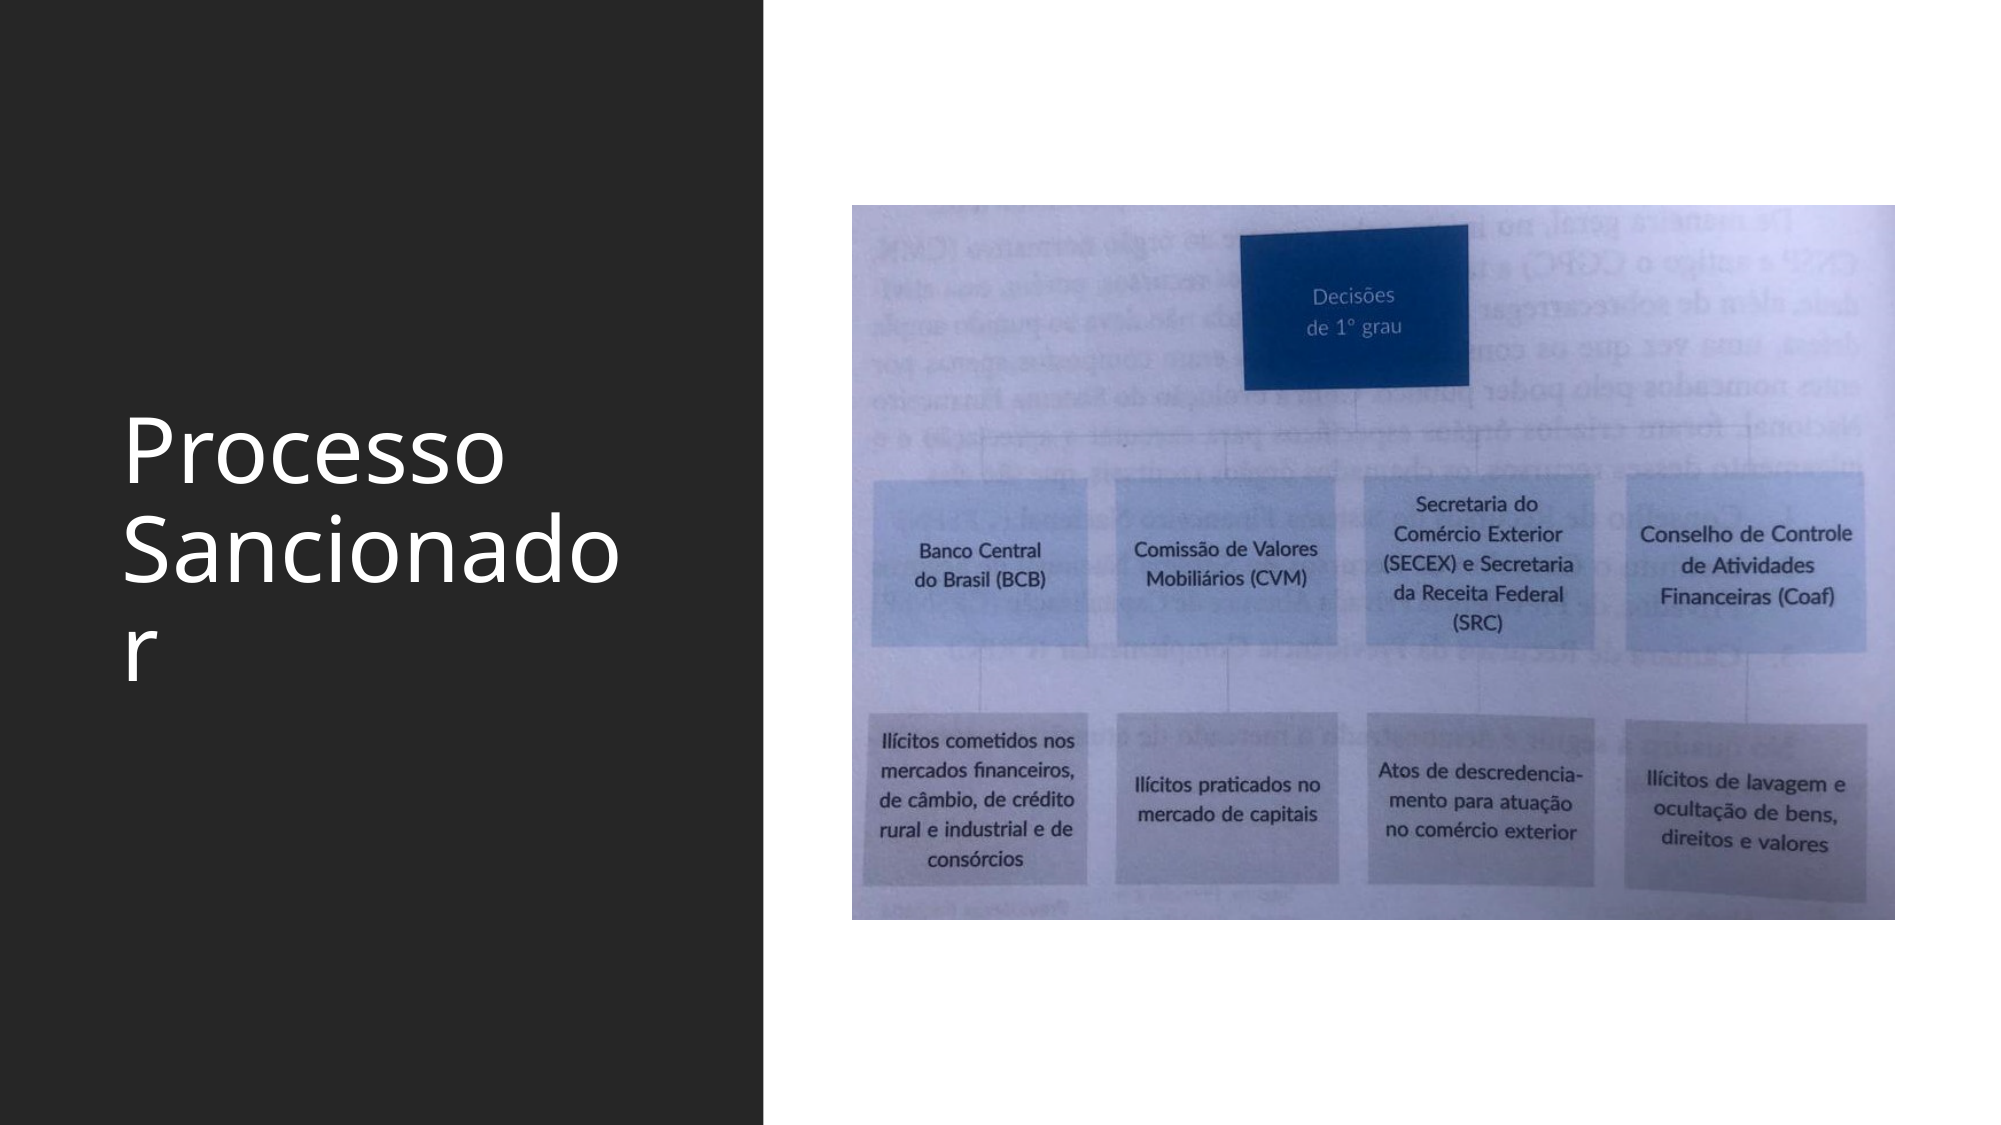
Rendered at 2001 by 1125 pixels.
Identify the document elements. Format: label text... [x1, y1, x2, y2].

title Processo Sancionador [106, 104, 661, 709]
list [852, 205, 1895, 920]
text_box [0, 0, 764, 1125]
